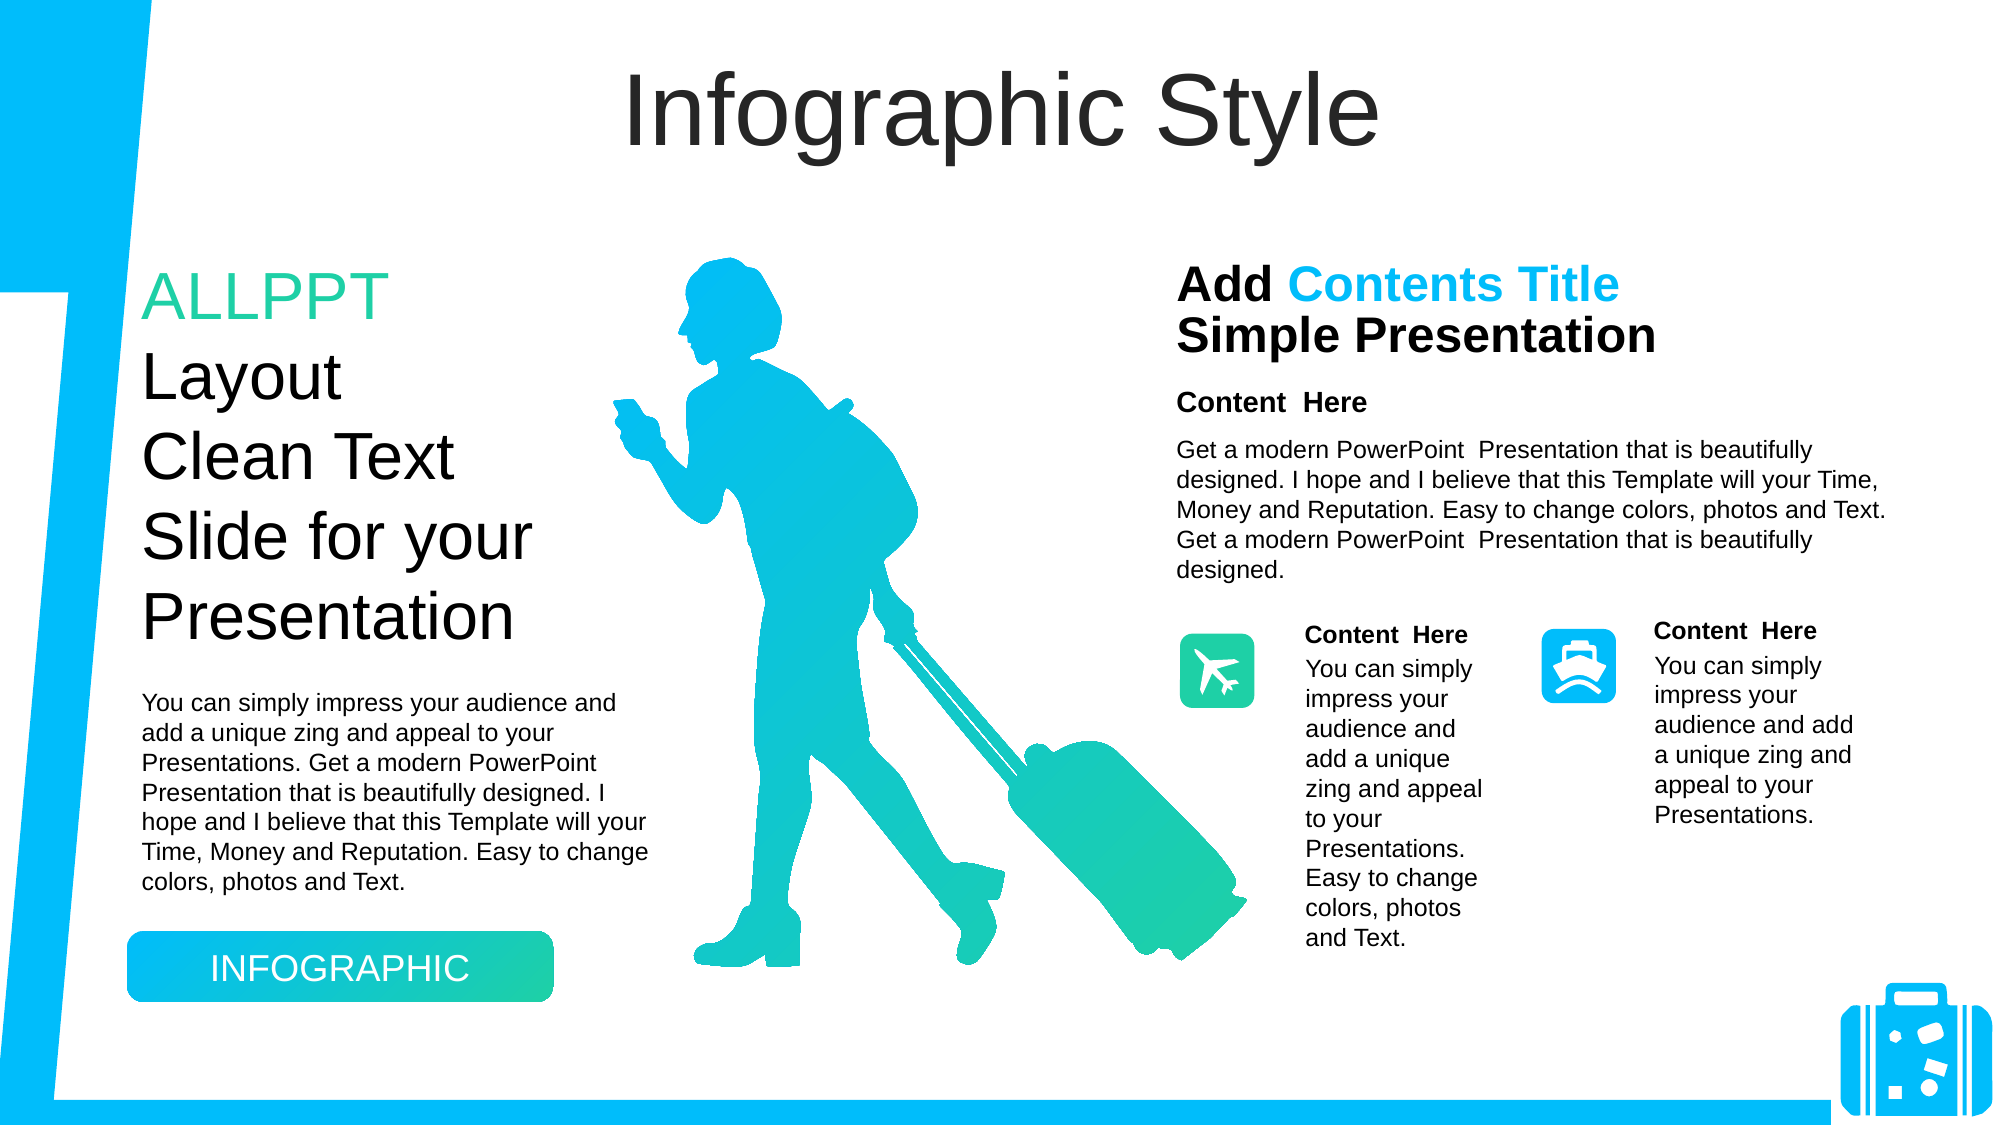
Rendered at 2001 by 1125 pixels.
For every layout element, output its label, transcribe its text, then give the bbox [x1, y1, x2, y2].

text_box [1161, 243, 1816, 372]
list Infographic Style [53, 55, 1952, 175]
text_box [1161, 375, 1904, 563]
text_box [1555, 679, 1602, 695]
text_box INFOGRAPHIC [125, 930, 555, 1004]
text_box [1540, 627, 1618, 705]
text_box [612, 256, 1248, 968]
text_box ALLPPT Layout Clean Text Slide for your Presentation [127, 245, 593, 660]
text_box You can simply impress your audience and add a unique zing and appeal to your Presentations. Get a modern PowerPoint Presentation that is beautifully designed. I hope and I believe that this Template will your Time, Money and Reputation. Easy to change colors, photos and Text. [126, 678, 667, 904]
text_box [1289, 610, 1519, 964]
text_box [1193, 648, 1243, 698]
text_box [1553, 640, 1607, 682]
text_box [1638, 607, 1886, 839]
text_box [1178, 632, 1256, 709]
